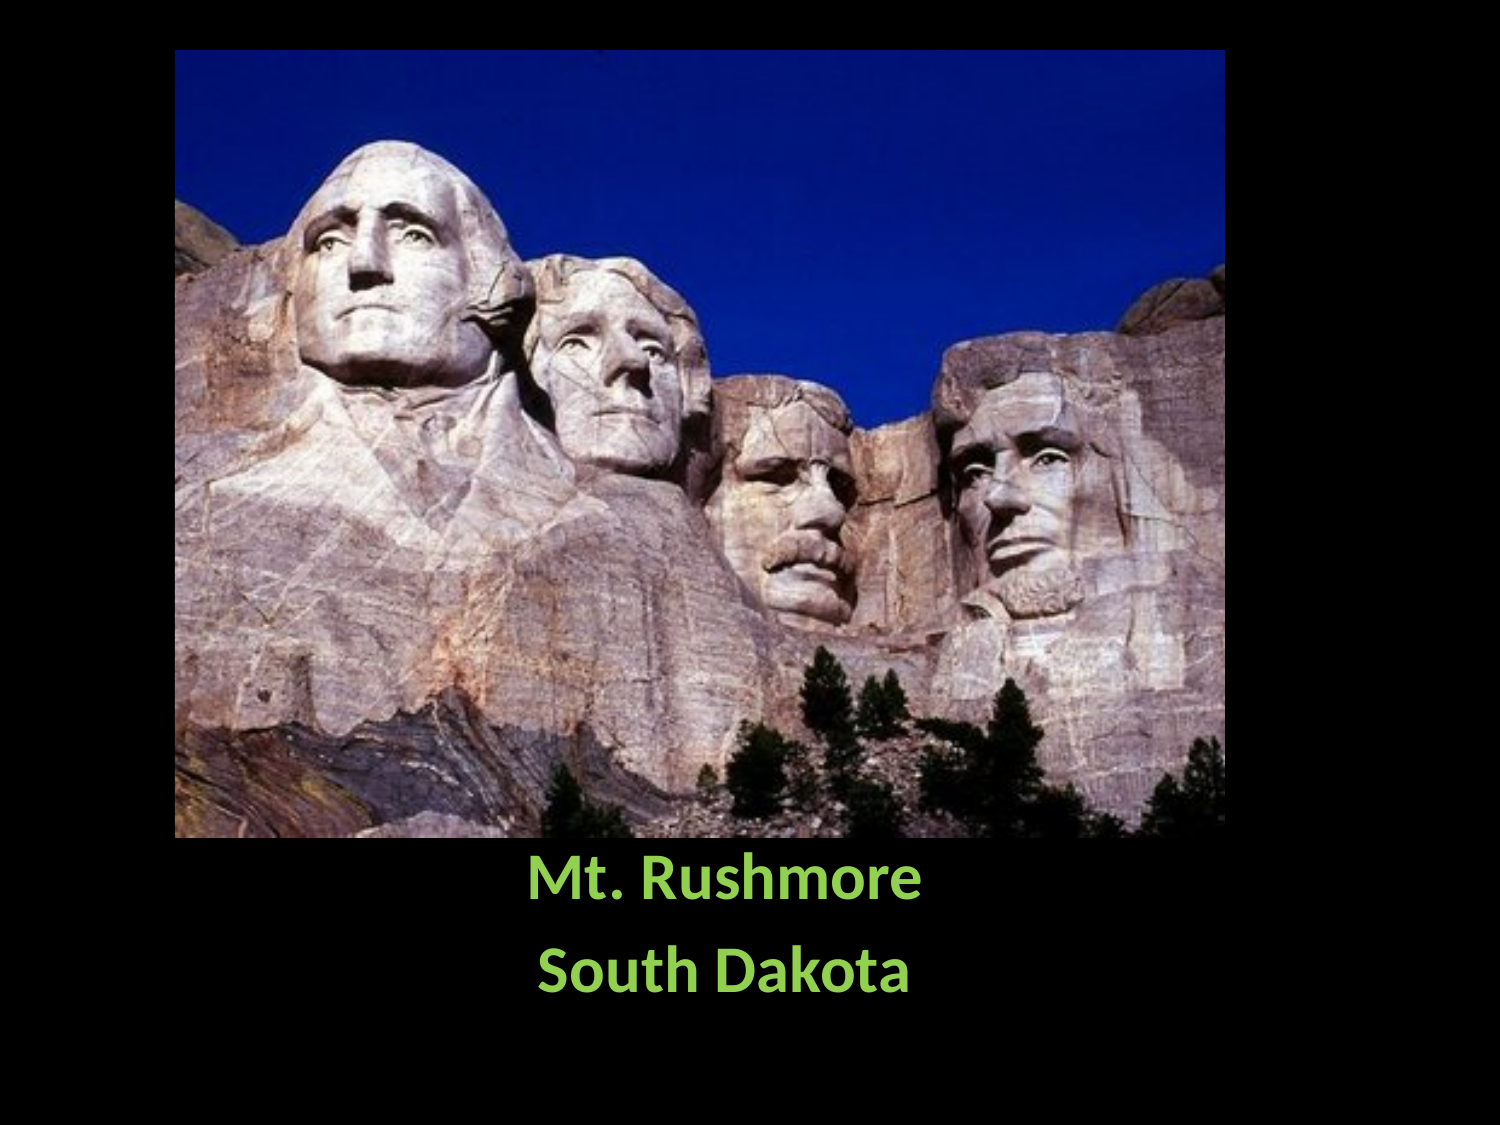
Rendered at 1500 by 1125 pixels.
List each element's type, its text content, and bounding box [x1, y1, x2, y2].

list Mt. Rushmore South Dakota [275, 847, 1175, 957]
picture [174, 49, 1226, 838]
